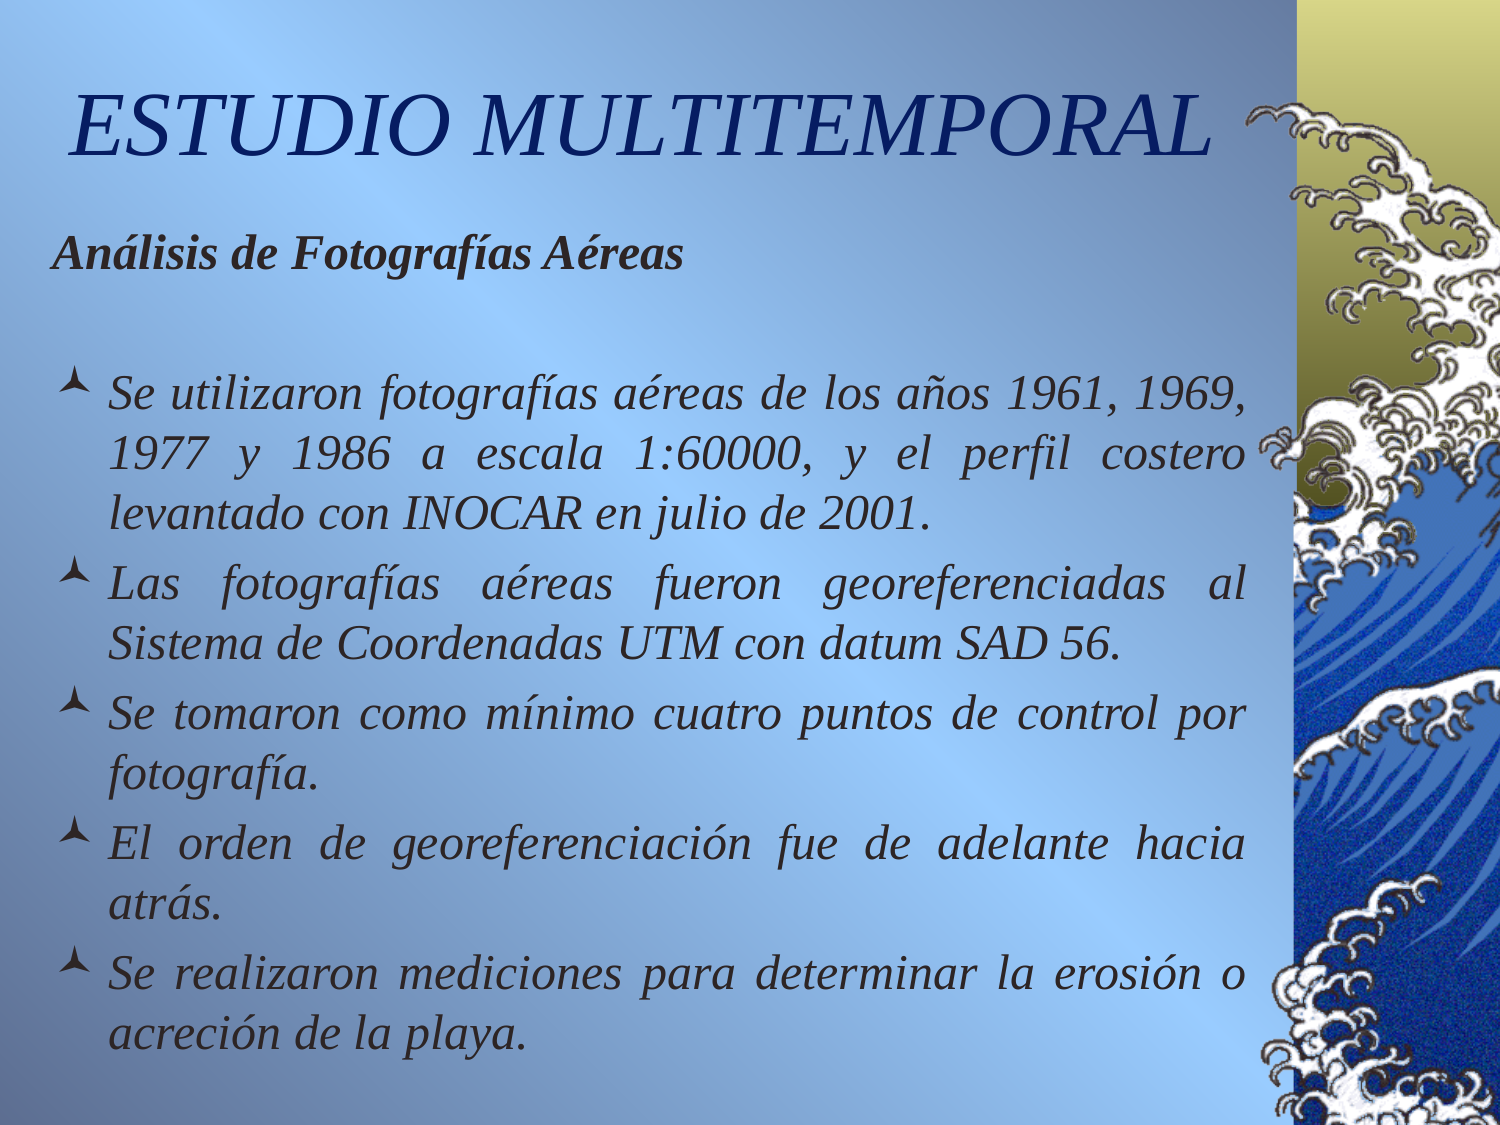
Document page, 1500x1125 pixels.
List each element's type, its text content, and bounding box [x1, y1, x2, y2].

text_box Análisis de Fotografías Aéreas Se utilizaron fotografías aéreas de los años 1961, 1969, 1977 y 1986 a escala 1:60000, y el perfil costero levantado con INOCAR en julio de 2001. Las fotografías aéreas fueron georeferenciadas al Sistema de Coordenadas UTM con datum SAD 56. Se tomaron como mínimo cuatro puntos de control por fotografía. El orden de georeferenciación fue de adelante hacia atrás. Se realizaron mediciones para determinar la erosión o acreción de la playa. [37, 212, 1263, 838]
text_box ESTUDIO MULTITEMPORAL [37, 62, 1250, 175]
picture [1217, 76, 1500, 1125]
